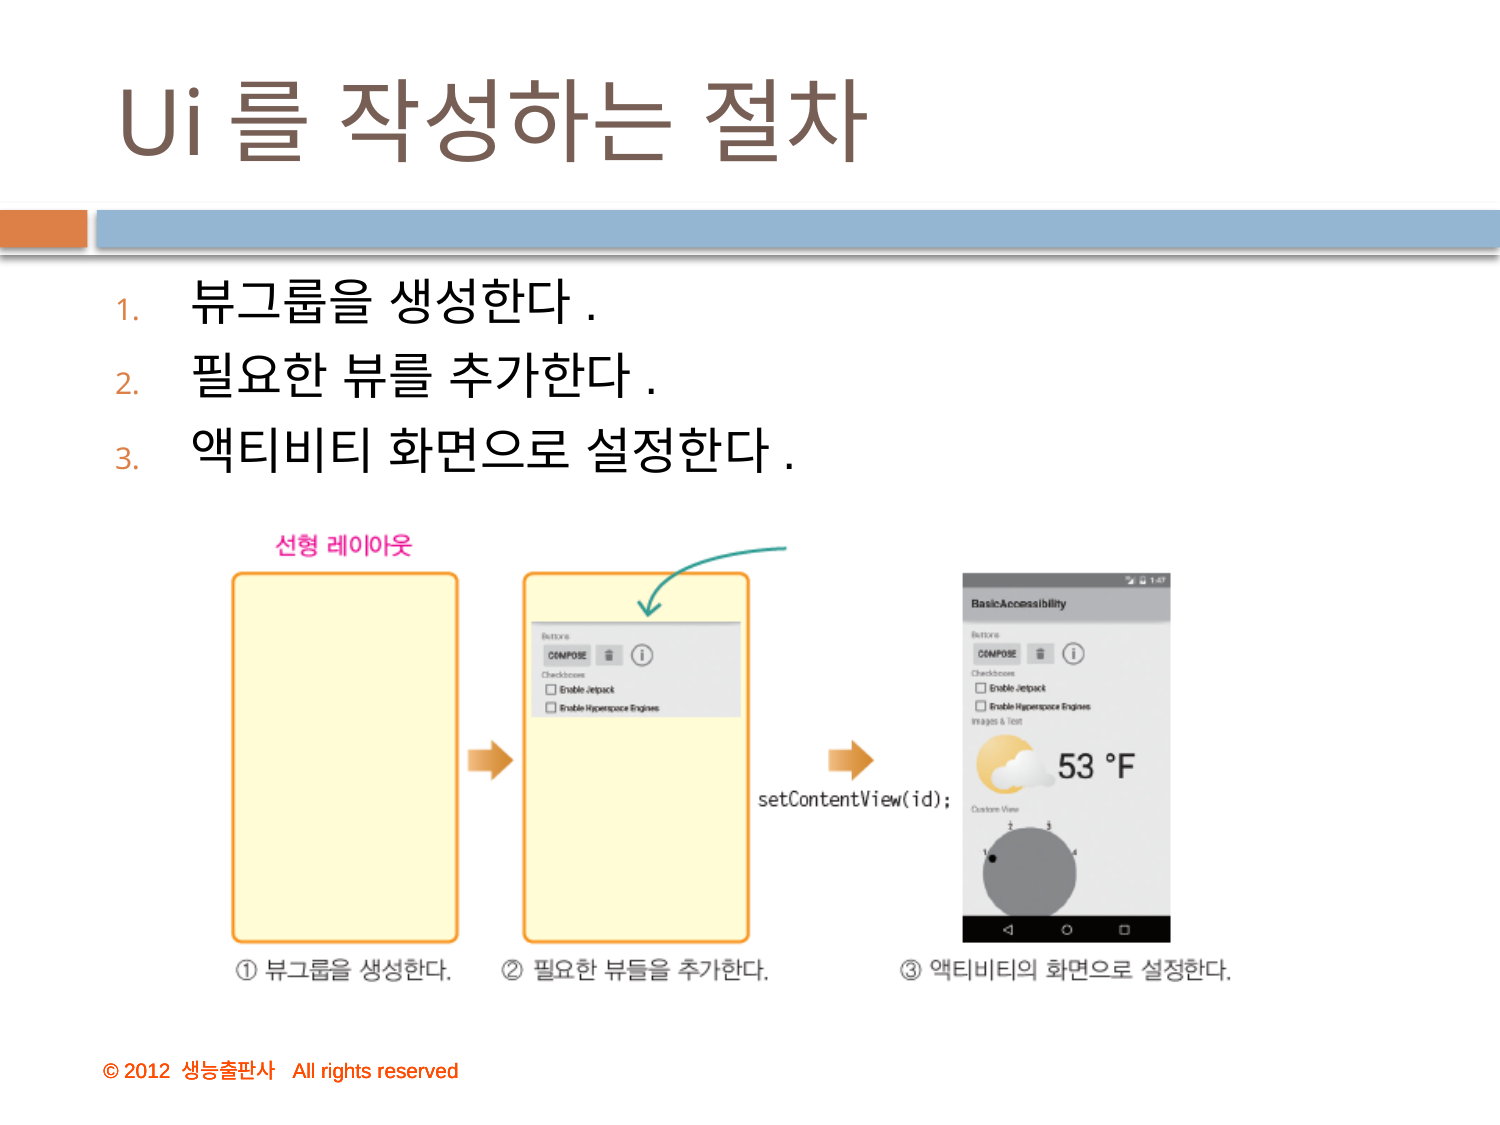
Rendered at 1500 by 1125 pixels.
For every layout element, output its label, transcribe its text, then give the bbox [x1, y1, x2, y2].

picture [182, 495, 1299, 1005]
title Ui를 작성하는 절차 [100, 37, 1438, 200]
list 뷰그룹을 생성한다. 필요한 뷰를 추가한다. 액티비티 화면으로 설정한다. [100, 262, 1438, 1000]
